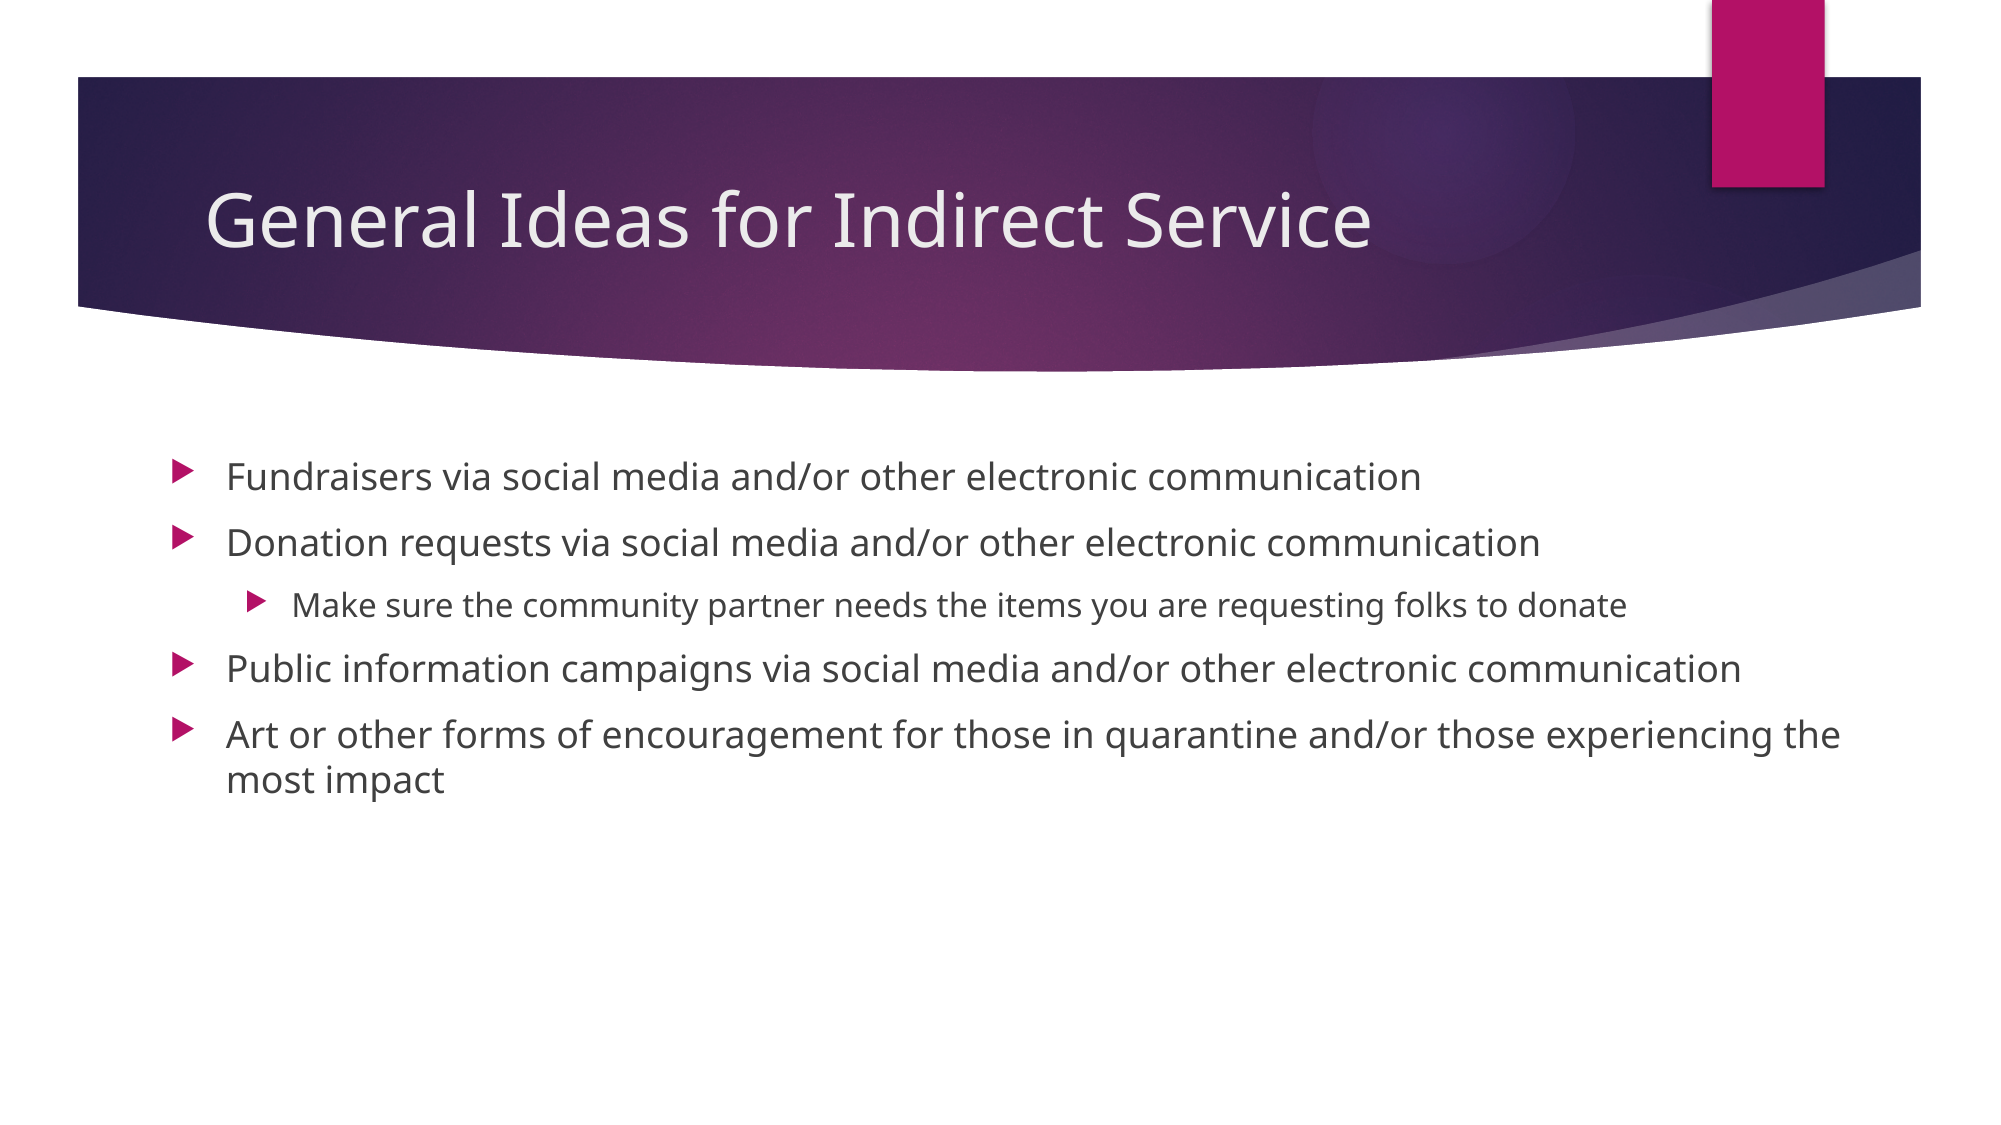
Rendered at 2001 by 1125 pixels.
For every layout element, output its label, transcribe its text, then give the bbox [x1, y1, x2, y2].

title General Ideas for Indirect Service [189, 159, 1720, 276]
list Fundraisers via social media and/or other electronic communication Donation requests via social media and/or other electronic communication Make sure the community partner needs the items you are requesting folks to donate Public information campaigns via social media and/or other electronic communication Art or other forms of encouragement for those in quarantine and/or those experiencing the most impact [154, 445, 1874, 1091]
